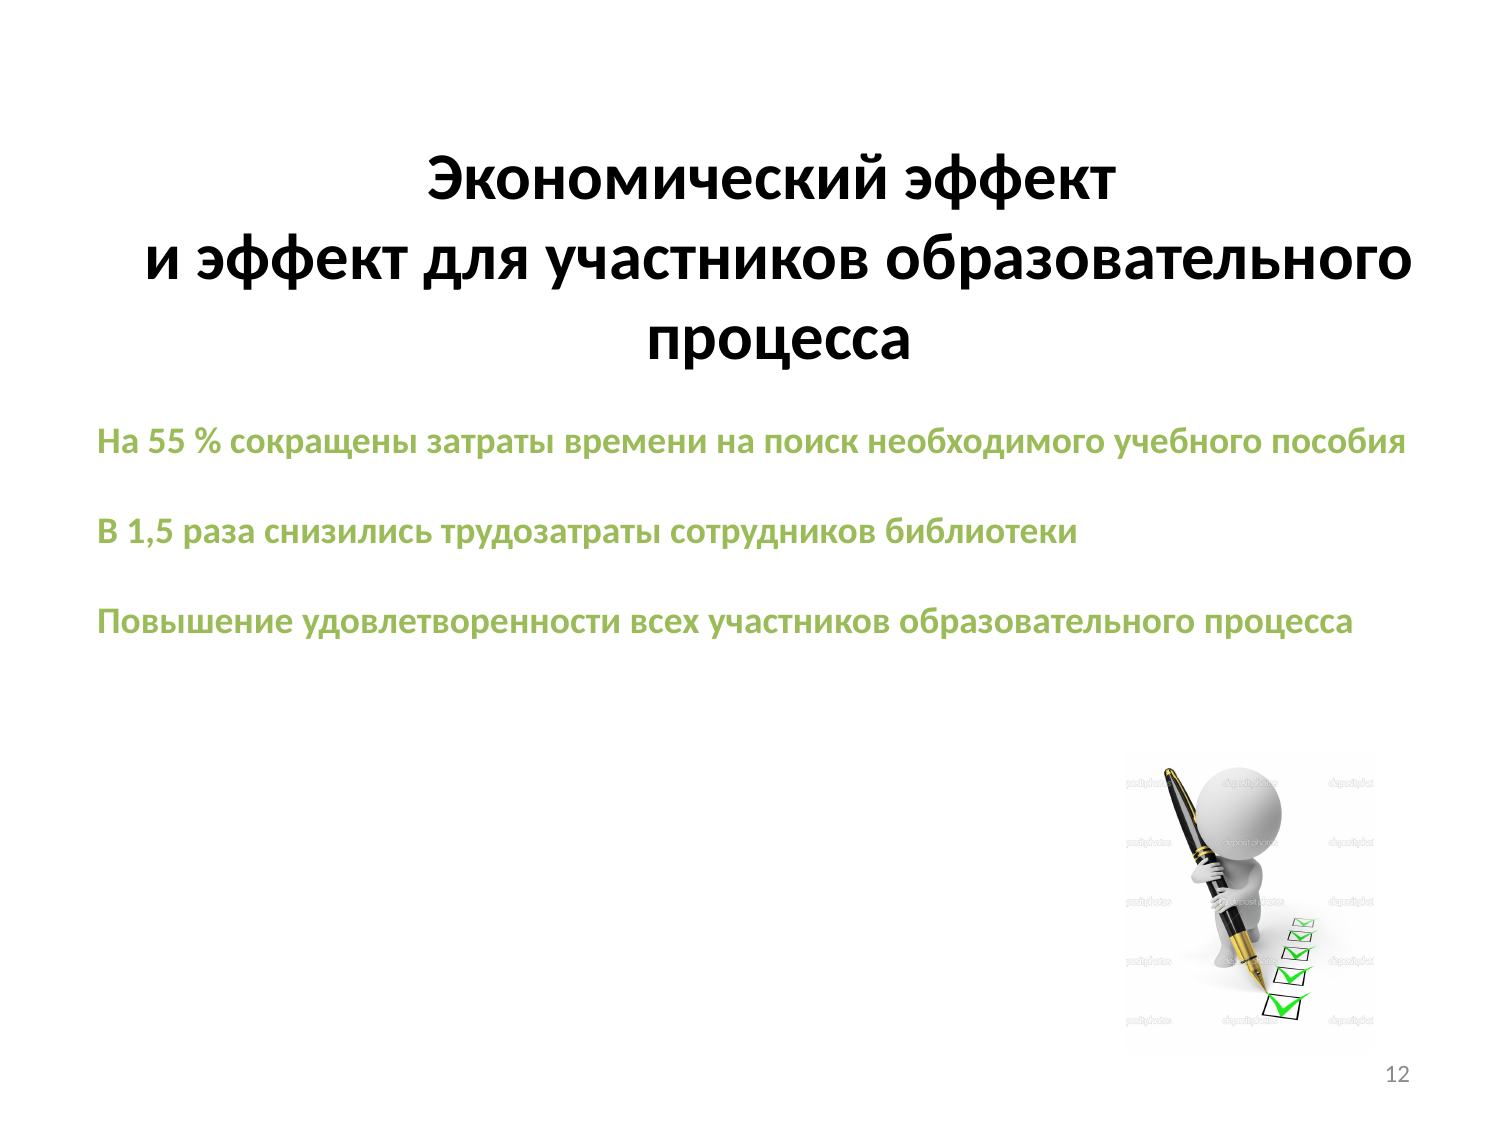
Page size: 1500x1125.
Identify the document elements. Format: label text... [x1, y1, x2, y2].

slide_number 12 [1074, 1042, 1425, 1103]
picture [1125, 750, 1375, 1054]
text_box На 55 % сокращены затраты времени на поиск необходимого учебного пособия В 1,5 раза снизились трудозатраты сотрудников библиотеки Повышение удовлетворенности всех участников образовательного процесса [82, 408, 1424, 694]
text_box Экономический эффект и эффект для участников образовательного процесса [112, 125, 1447, 380]
